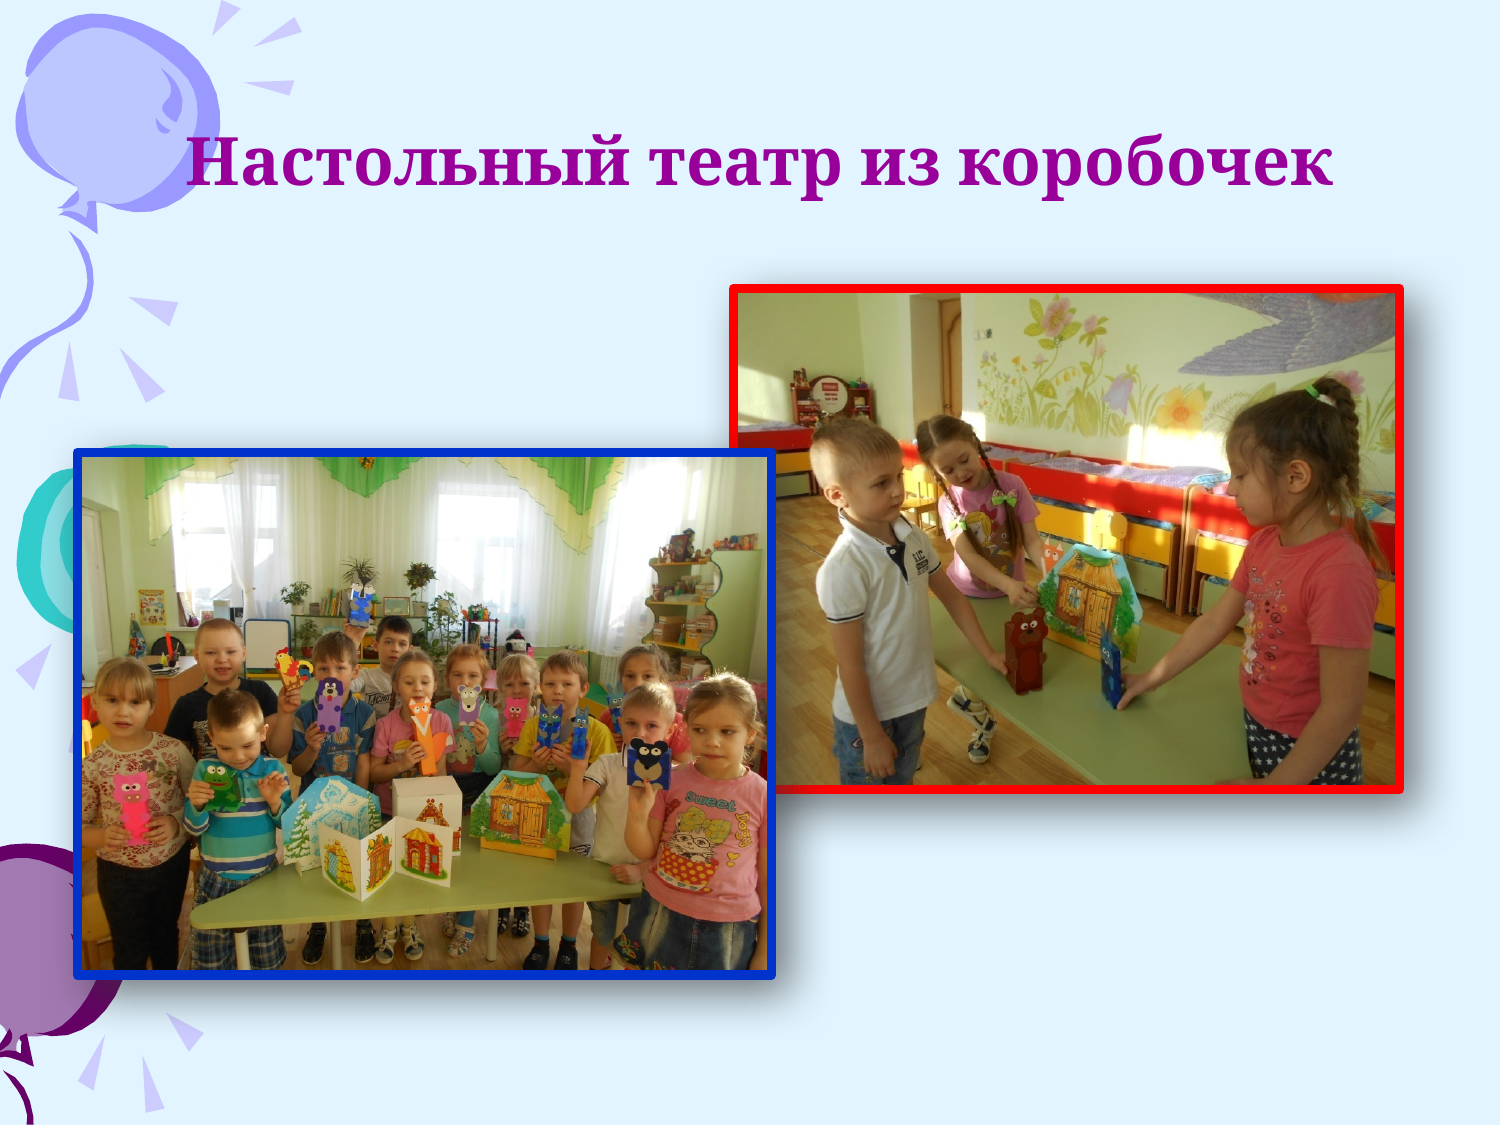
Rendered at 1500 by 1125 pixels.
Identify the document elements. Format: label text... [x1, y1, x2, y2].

title Настольный театр из коробочек [72, 70, 1425, 211]
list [738, 292, 1395, 786]
picture [81, 456, 767, 971]
